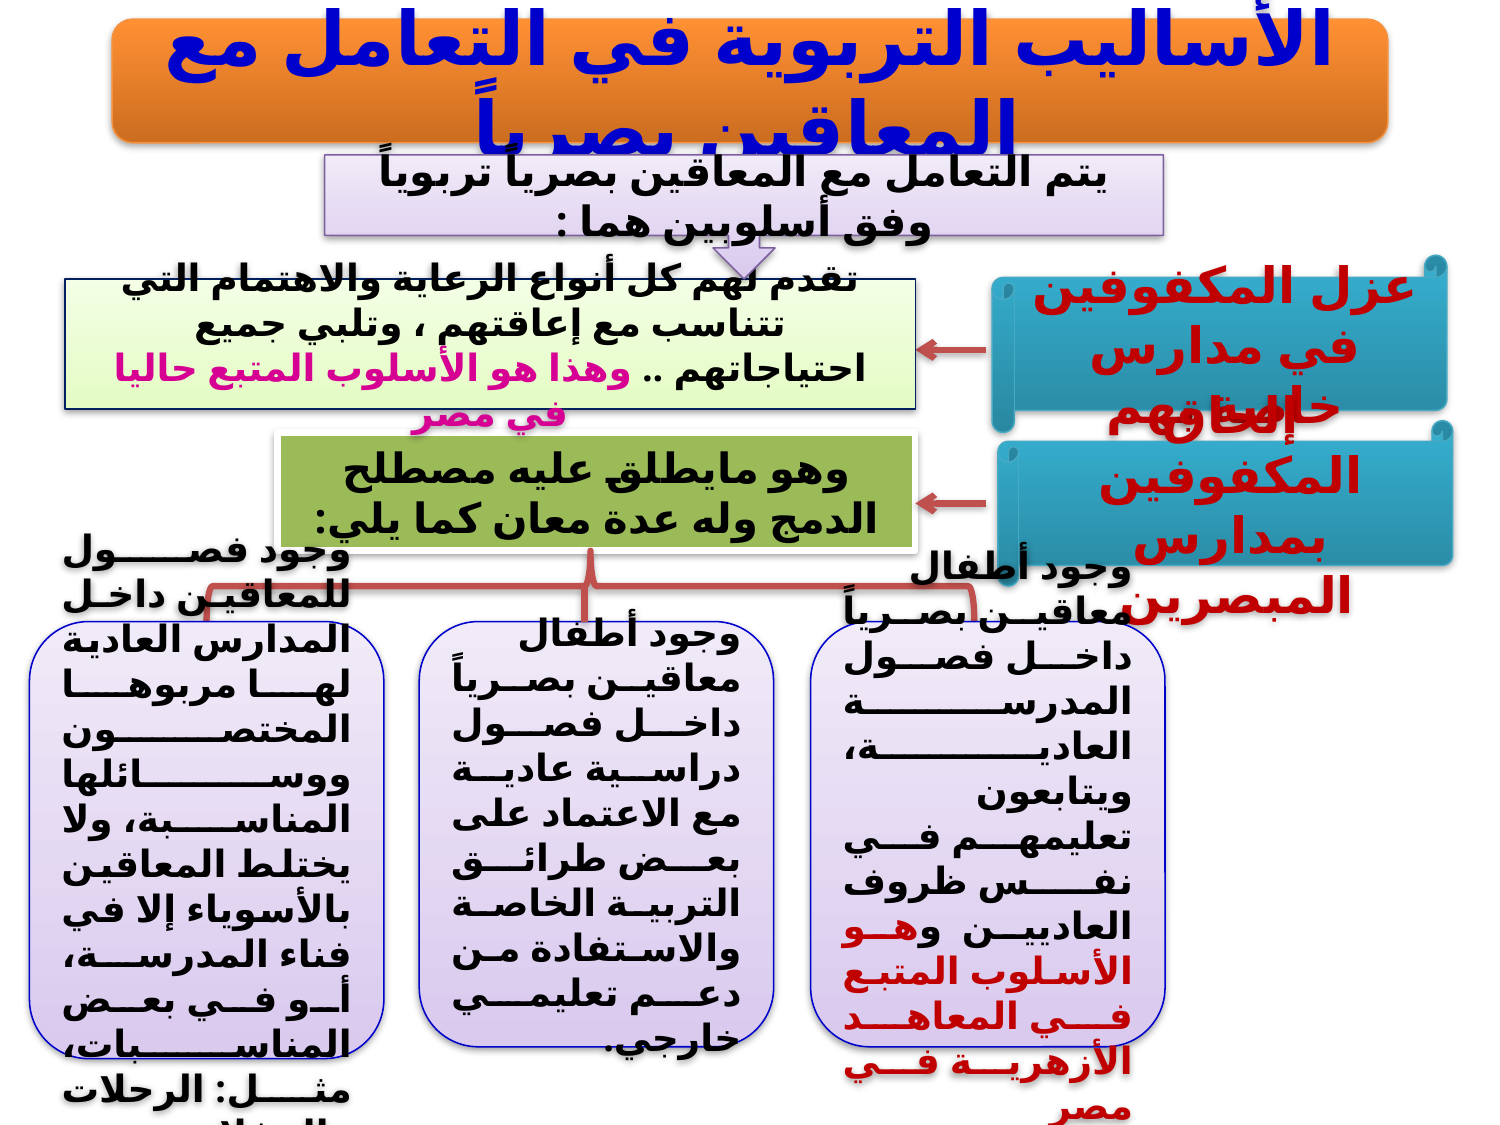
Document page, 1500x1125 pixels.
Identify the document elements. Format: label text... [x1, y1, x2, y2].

text_box الأساليب التربوية في التعامل مع المعاقين بصرياً [111, 18, 1389, 144]
text_box تقدم لهم كل أنواع الرعاية والاهتمام التي تتناسب مع إعاقتهم ، وتلبي جميع احتياجاتهم .. وهذا هو الأسلوب المتبع حاليا في مصر [64, 278, 916, 410]
text_box عزل المكفوفين في مدارس خاصة بهم [991, 254, 1448, 434]
text_box وجود أطفال معاقين بصرياً داخل فصول دراسية عادية مع الاعتماد على بعض طرائق التربية الخاصة والاستفادة من دعم تعليمي خارجي. [418, 620, 775, 1048]
text_box وجود أطفال معاقين بصرياً داخل فصول المدرسة العادية، ويتابعون تعليمهم في نفس ظروف العاديين وهو الأسلوب المتبع في المعاهد الأزهرية في مصر [809, 620, 1166, 1048]
text_box يتم التعامل مع المعاقين بصرياً تربوياً وفق أسلوبين هما : [323, 154, 1165, 280]
text_box وجود فصول للمعاقين داخل المدارس العادية لها مربوها المختصون ووسائلها المناسبة، ولا يختلط المعاقين بالأسوياء إلا في فناء المدرسة، أو في بعض المناسبات، مثل: الرحلات والحفلات. [28, 620, 385, 1060]
text_box وهو مايطلق عليه مصطلح الدمج وله عدة معان كما يلي: [274, 429, 918, 554]
text_box إلحاق المكفوفين بمدارس المبصرين [997, 419, 1454, 587]
text_box [203, 547, 978, 622]
